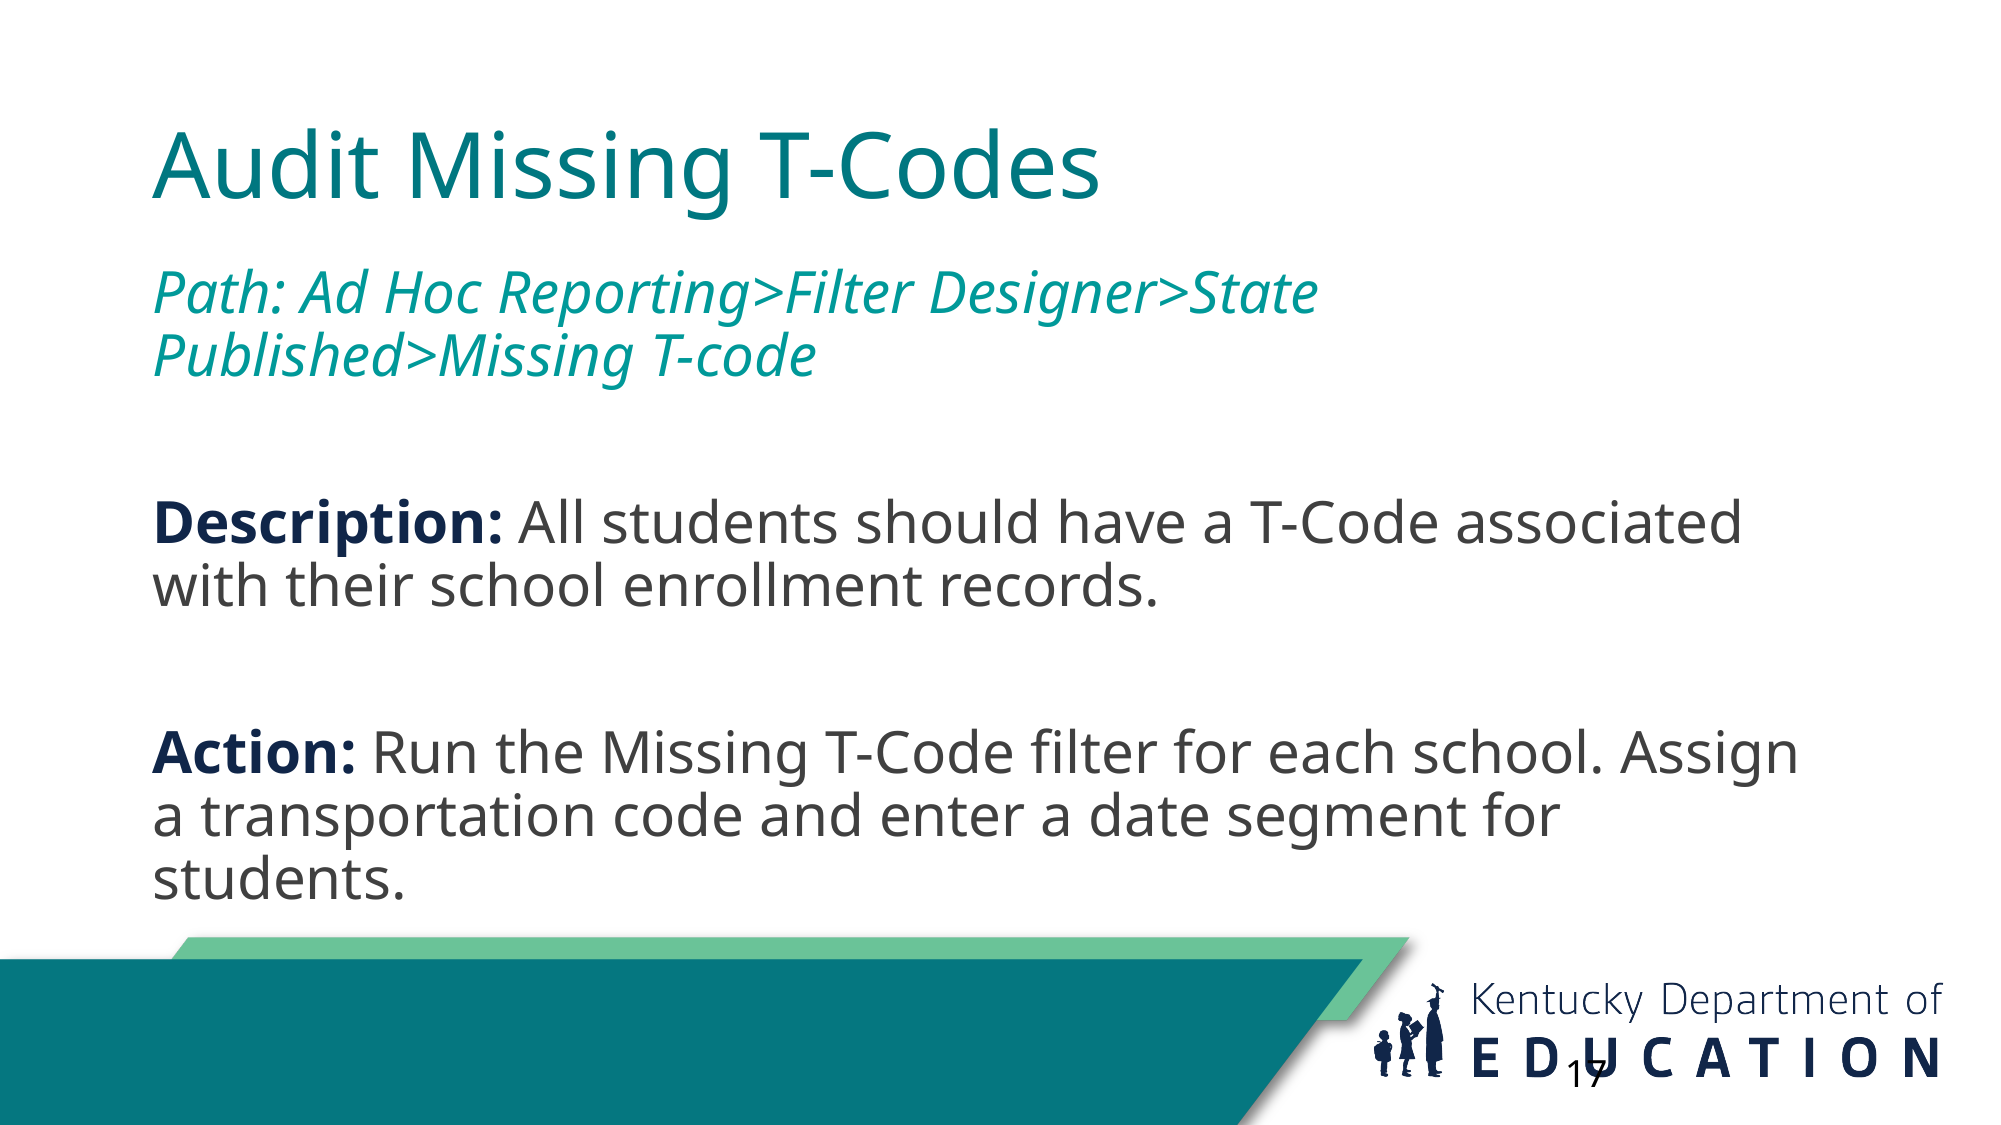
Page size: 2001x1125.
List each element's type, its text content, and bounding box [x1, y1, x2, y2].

slide_number 17 [1550, 1042, 2000, 1103]
list Path: Ad Hoc Reporting>Filter Designer>State Published>Missing T-code Description: All students should have a T-Code associated with their school enrollment records. Action: Run the Missing T-Code filter for each school. Assign a transportation code and enter a date segment for students. [137, 255, 1827, 1014]
title Audit Missing T-Codes [137, 59, 1863, 278]
picture [0, 0, 2001, 1125]
